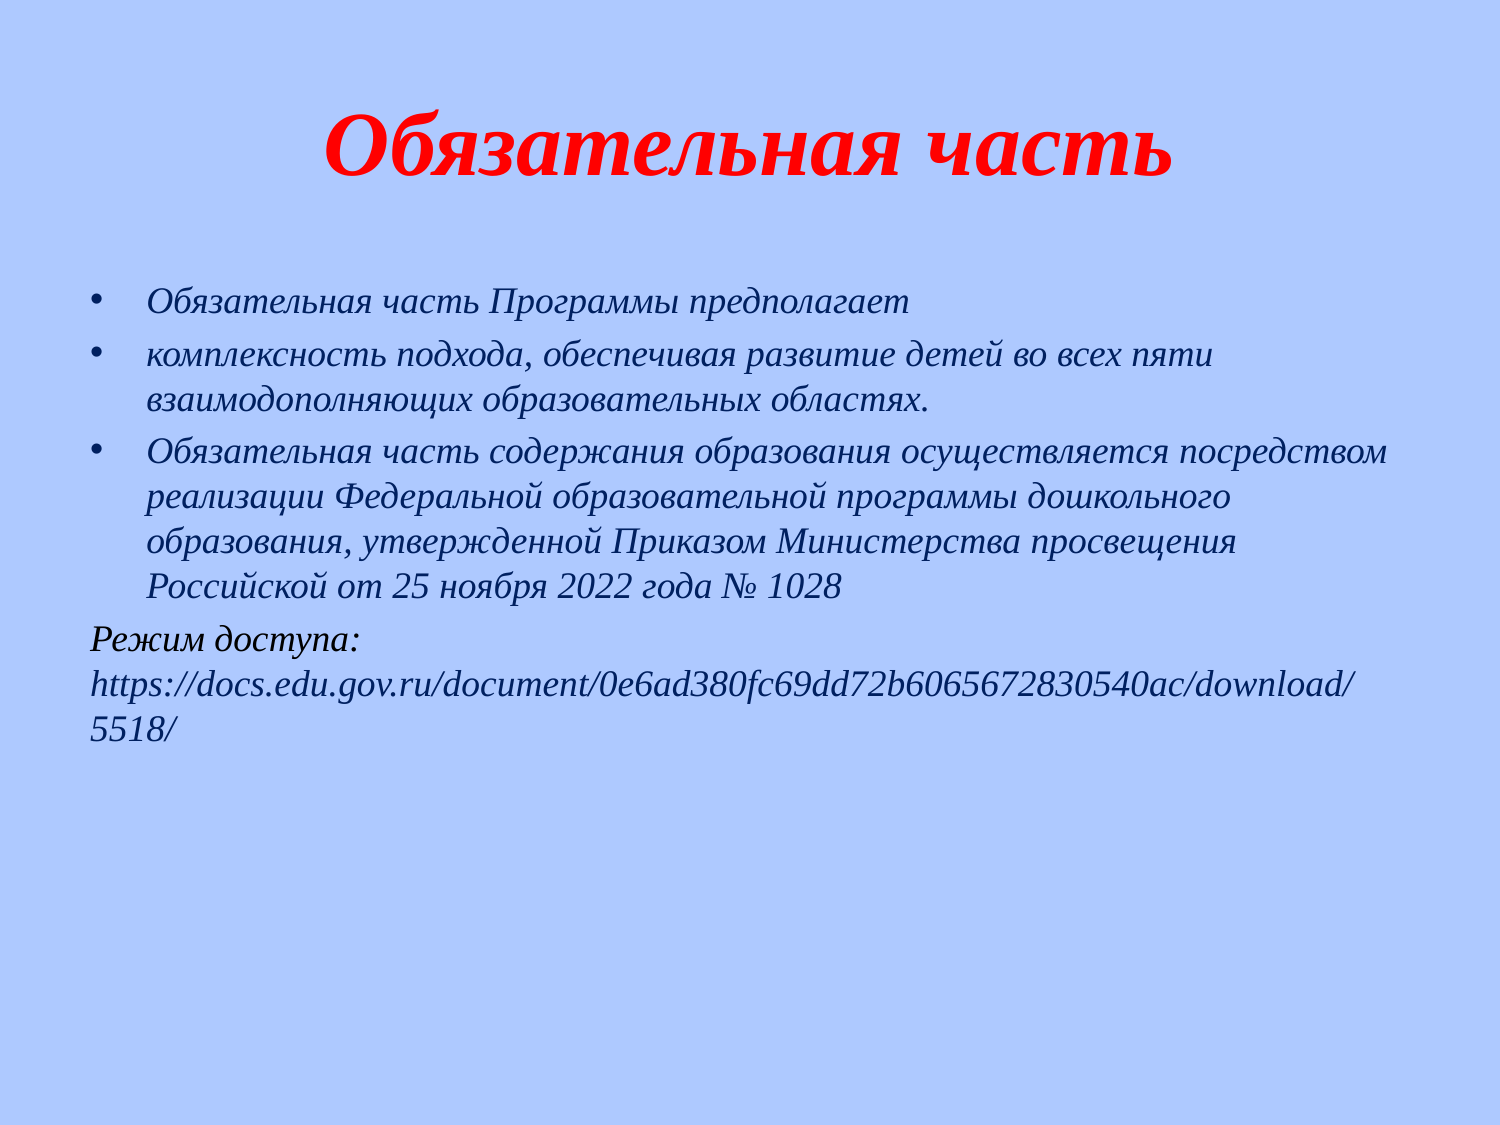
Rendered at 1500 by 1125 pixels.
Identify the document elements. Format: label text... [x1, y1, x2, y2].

title Обязательная часть [75, 45, 1425, 233]
list Обязательная часть Программы предполагает комплексность подхода, обеспечивая развитие детей во всех пяти взаимодополняющих образовательных областях. Обязательная часть содержания образования осуществляется посредством реализации Федеральной образовательной программы дошкольного образования, утвержденной Приказом Министерства просвещения Российской от 25 ноября 2022 года № 1028 Режим доступа: https://docs.edu.gov.ru/document/0e6ad380fc69dd72b6065672830540ac/download/5518/ [75, 268, 1425, 1012]
